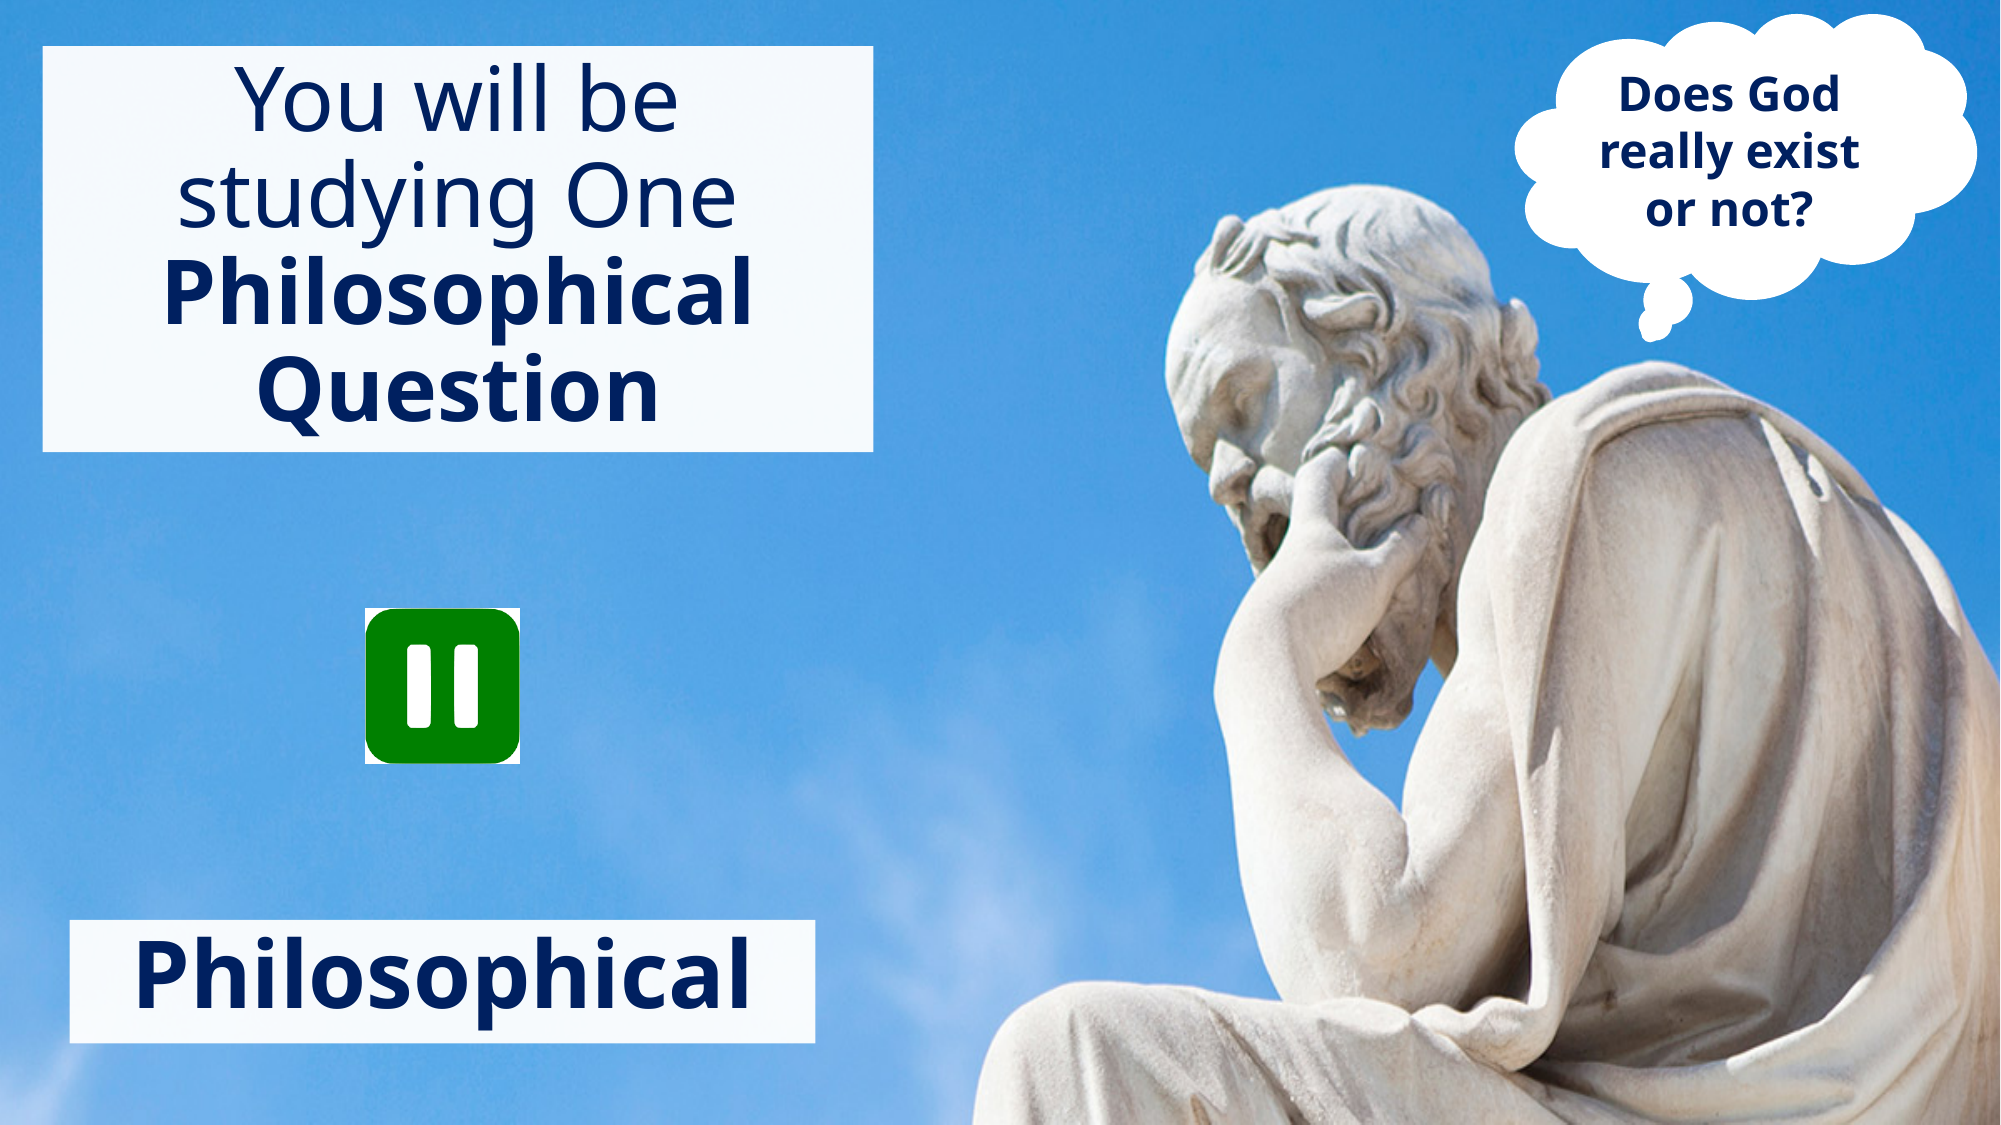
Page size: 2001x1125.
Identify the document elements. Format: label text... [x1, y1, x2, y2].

text_box Does God really exist or not? [1514, 13, 1978, 343]
text_box You will be studying One Philosophical Question [42, 46, 874, 453]
subtitle Philosophical [69, 919, 816, 1044]
picture [0, 0, 2001, 1125]
